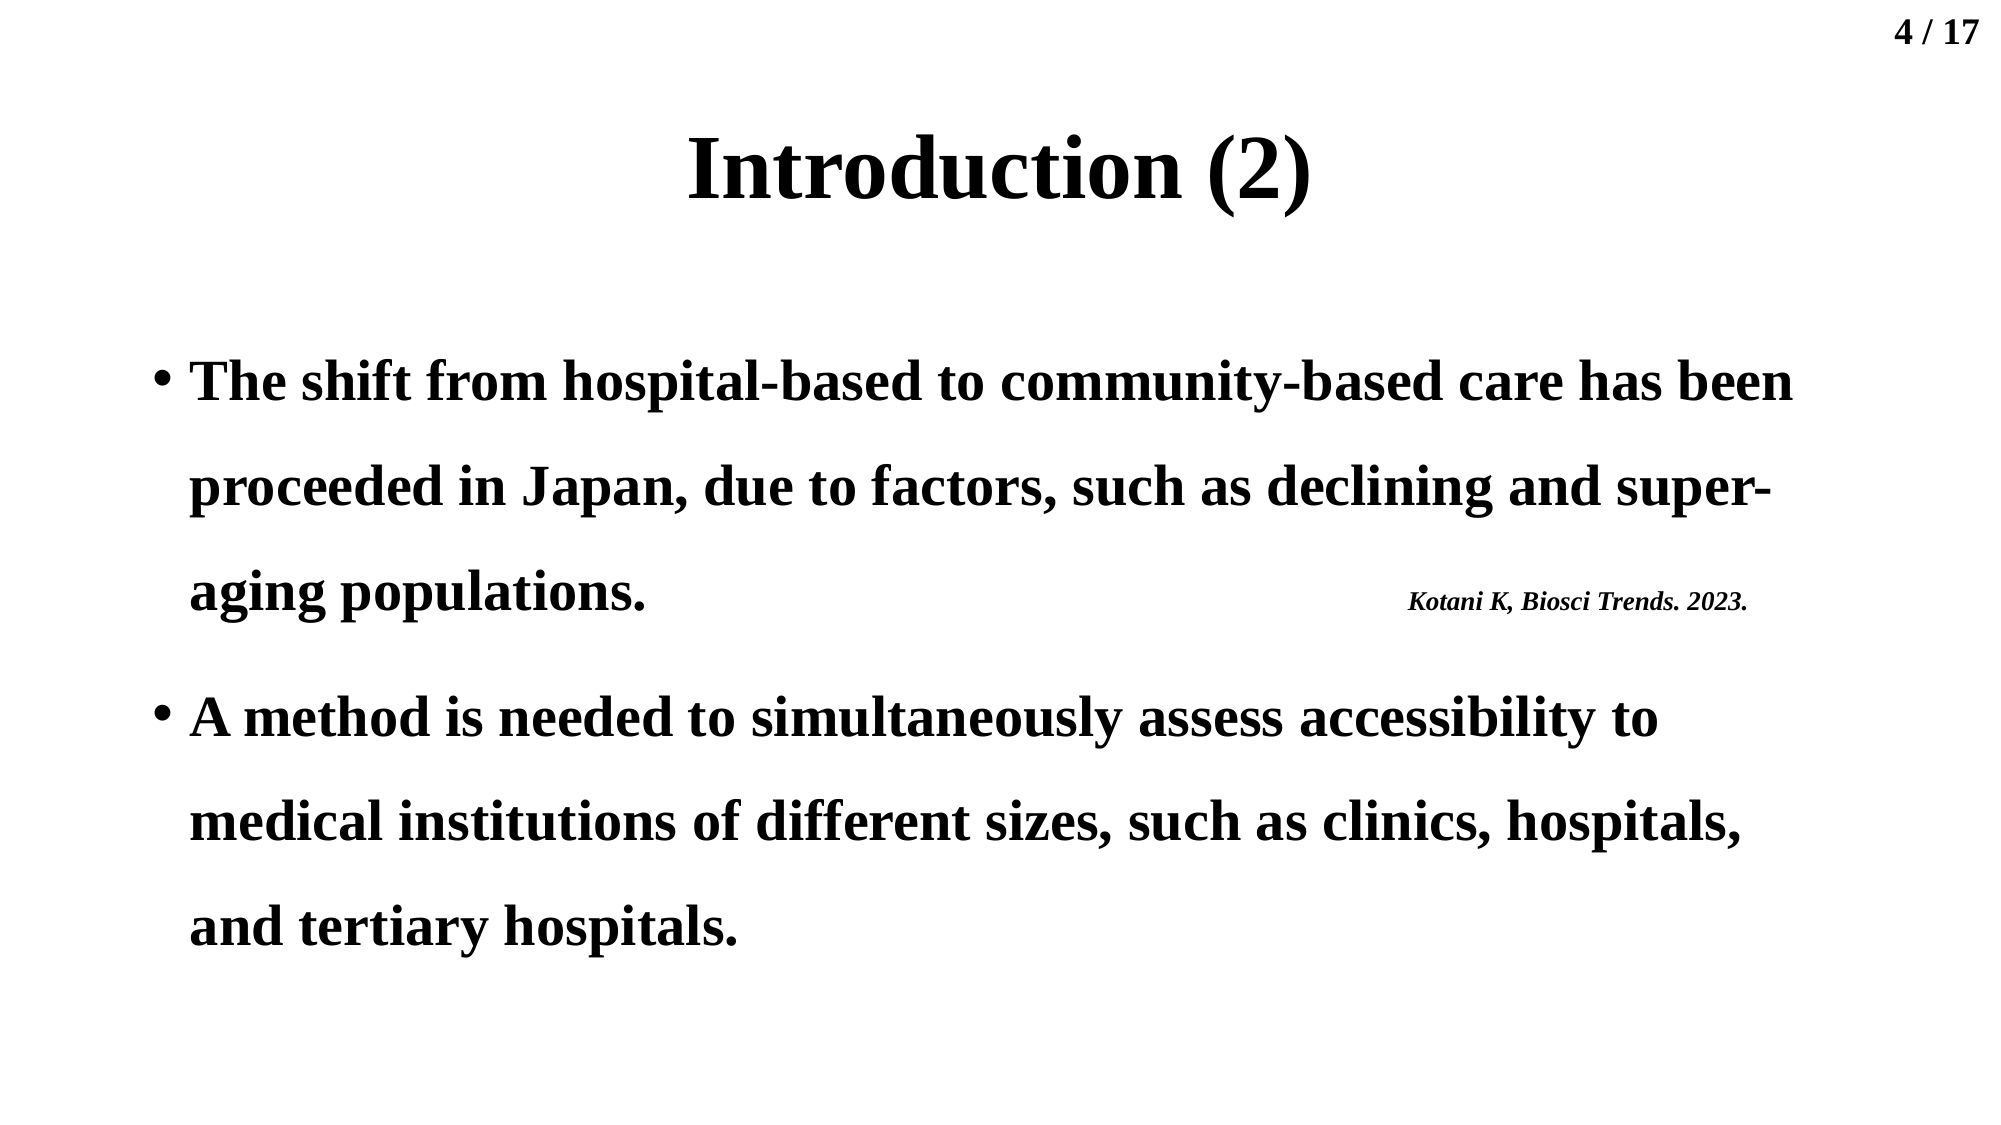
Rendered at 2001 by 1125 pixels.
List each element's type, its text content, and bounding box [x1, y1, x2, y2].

title Introduction (2) [137, 59, 1863, 278]
text_box Kotani K, Biosci Trends. 2023. [1393, 575, 1940, 623]
list The shift from hospital-based to community-based care has been proceeded in Japan, due to factors, such as declining and super-aging populations. A method is needed to simultaneously assess accessibility to medical institutions of different sizes, such as clinics, hospitals, and tertiary hospitals. [137, 299, 1863, 1014]
text_box 4 / 17 [1879, 0, 2000, 60]
